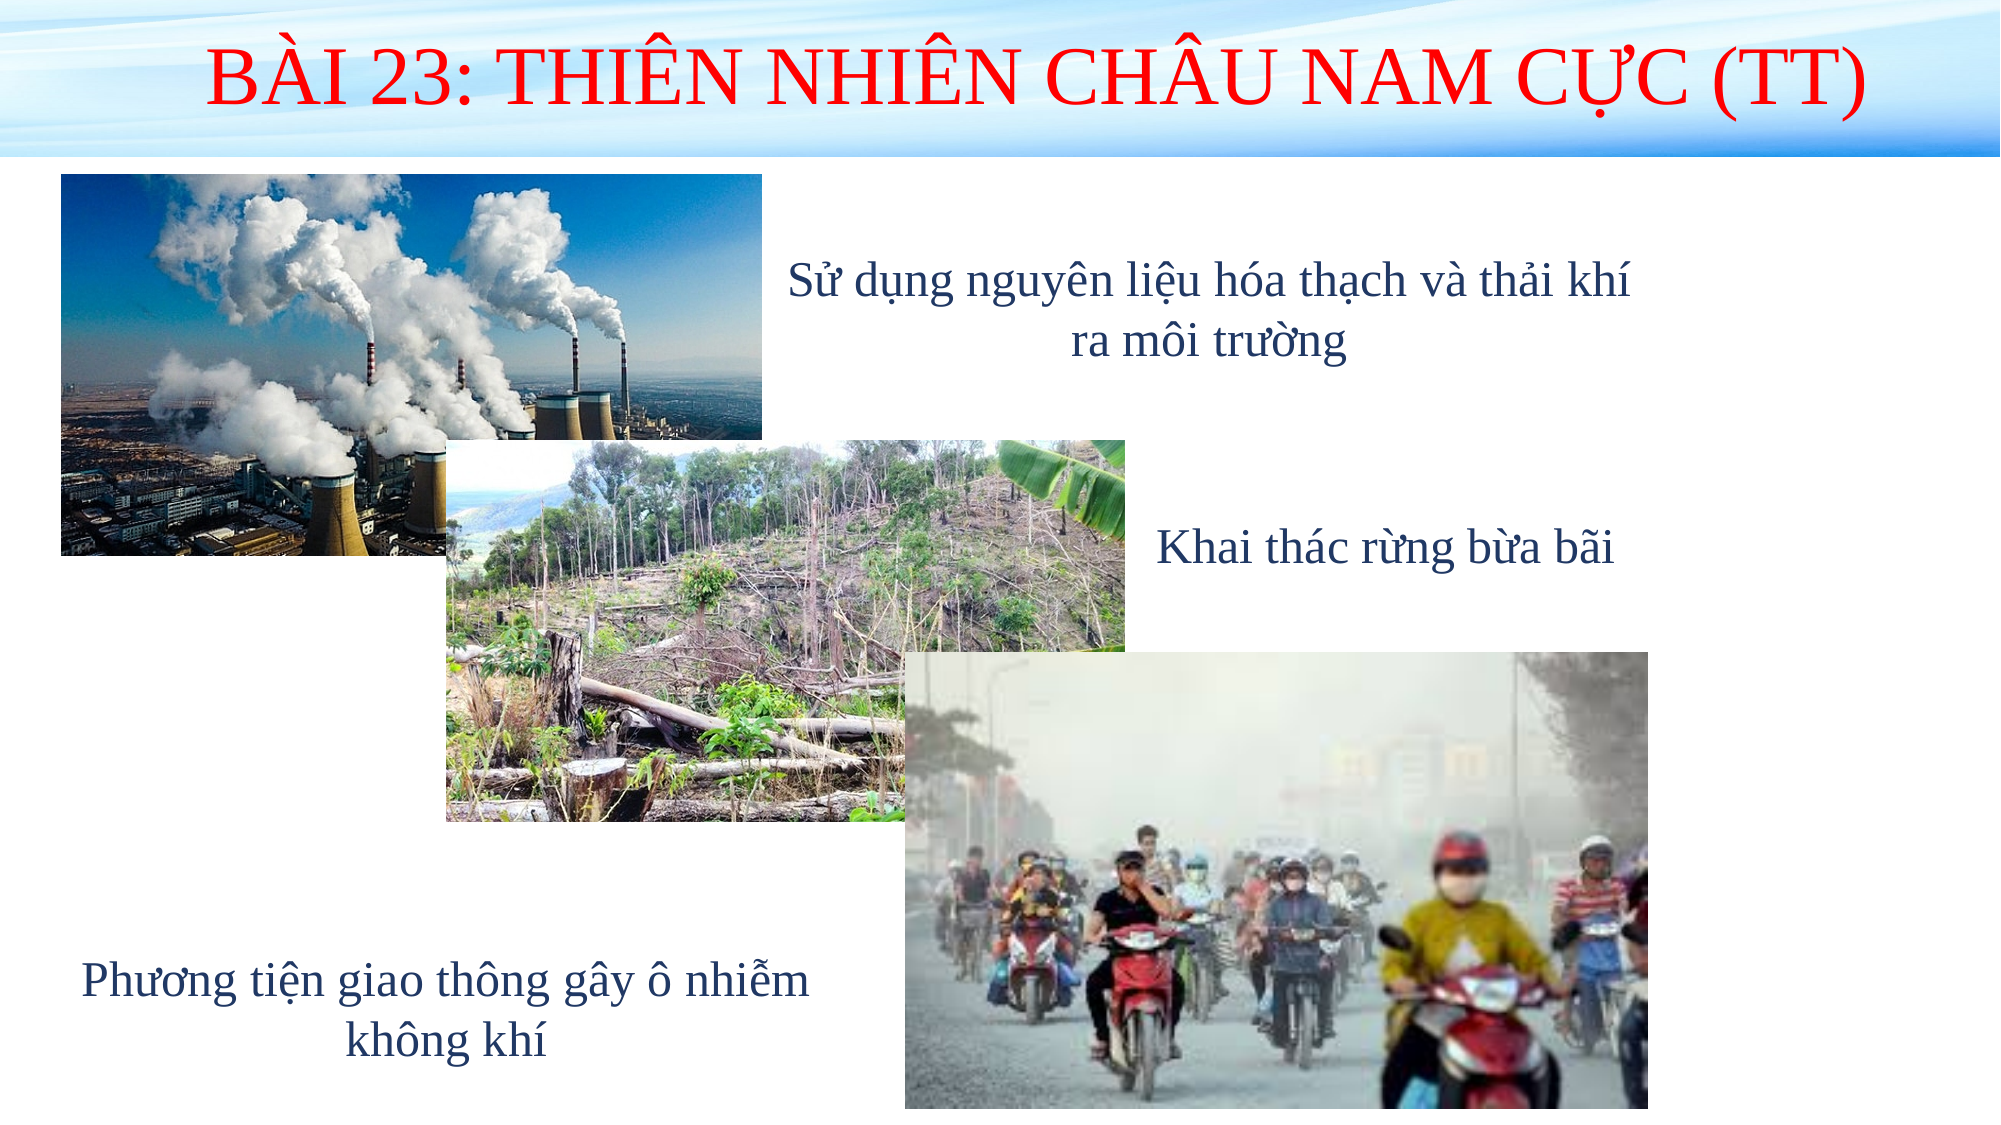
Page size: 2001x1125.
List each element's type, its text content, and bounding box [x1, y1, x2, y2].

picture [0, 0, 2000, 157]
picture [61, 174, 1648, 1110]
text_box Phương tiện giao thông gây ô nhiễm không khí [32, 939, 861, 1074]
text_box Sử dụng nguyên liệu hóa thạch và thải khí ra môi trường [771, 239, 1648, 374]
text_box Khai thác rừng bừa bãi [1125, 506, 1801, 581]
